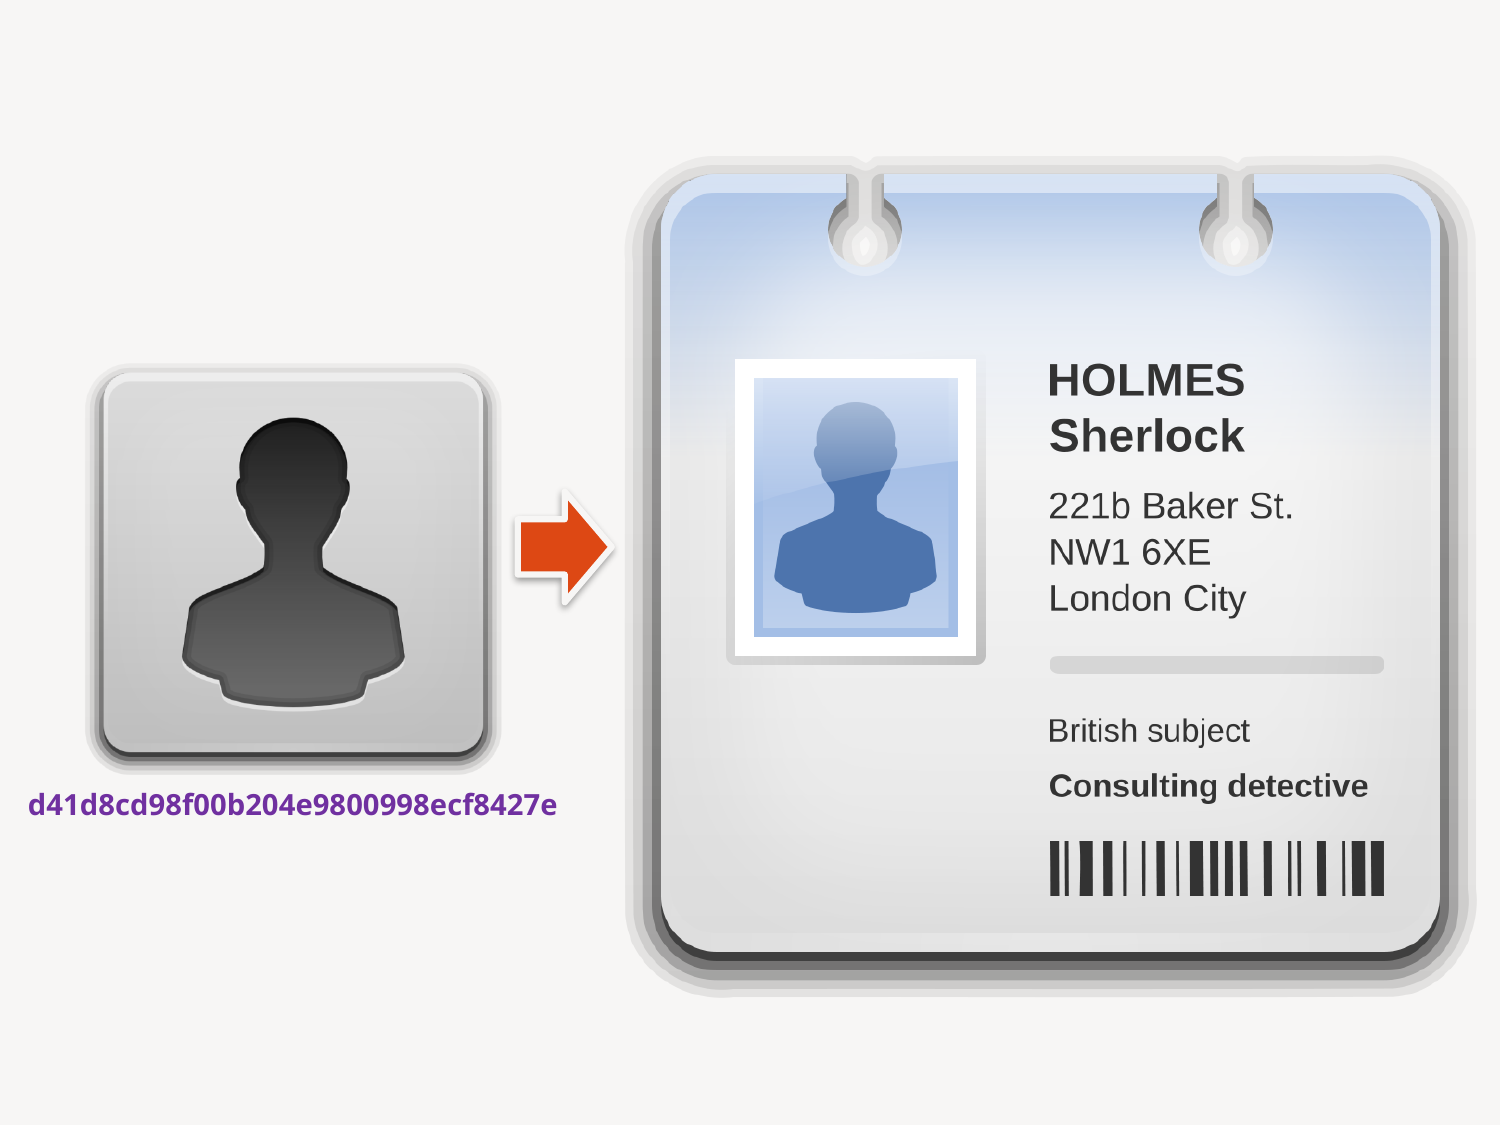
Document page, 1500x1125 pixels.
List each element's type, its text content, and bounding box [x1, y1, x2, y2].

text_box [514, 488, 600, 606]
text_box d41d8cd98f00b204e9800998ecf8427e [13, 778, 573, 829]
picture [605, 117, 1495, 1007]
picture [76, 345, 510, 779]
